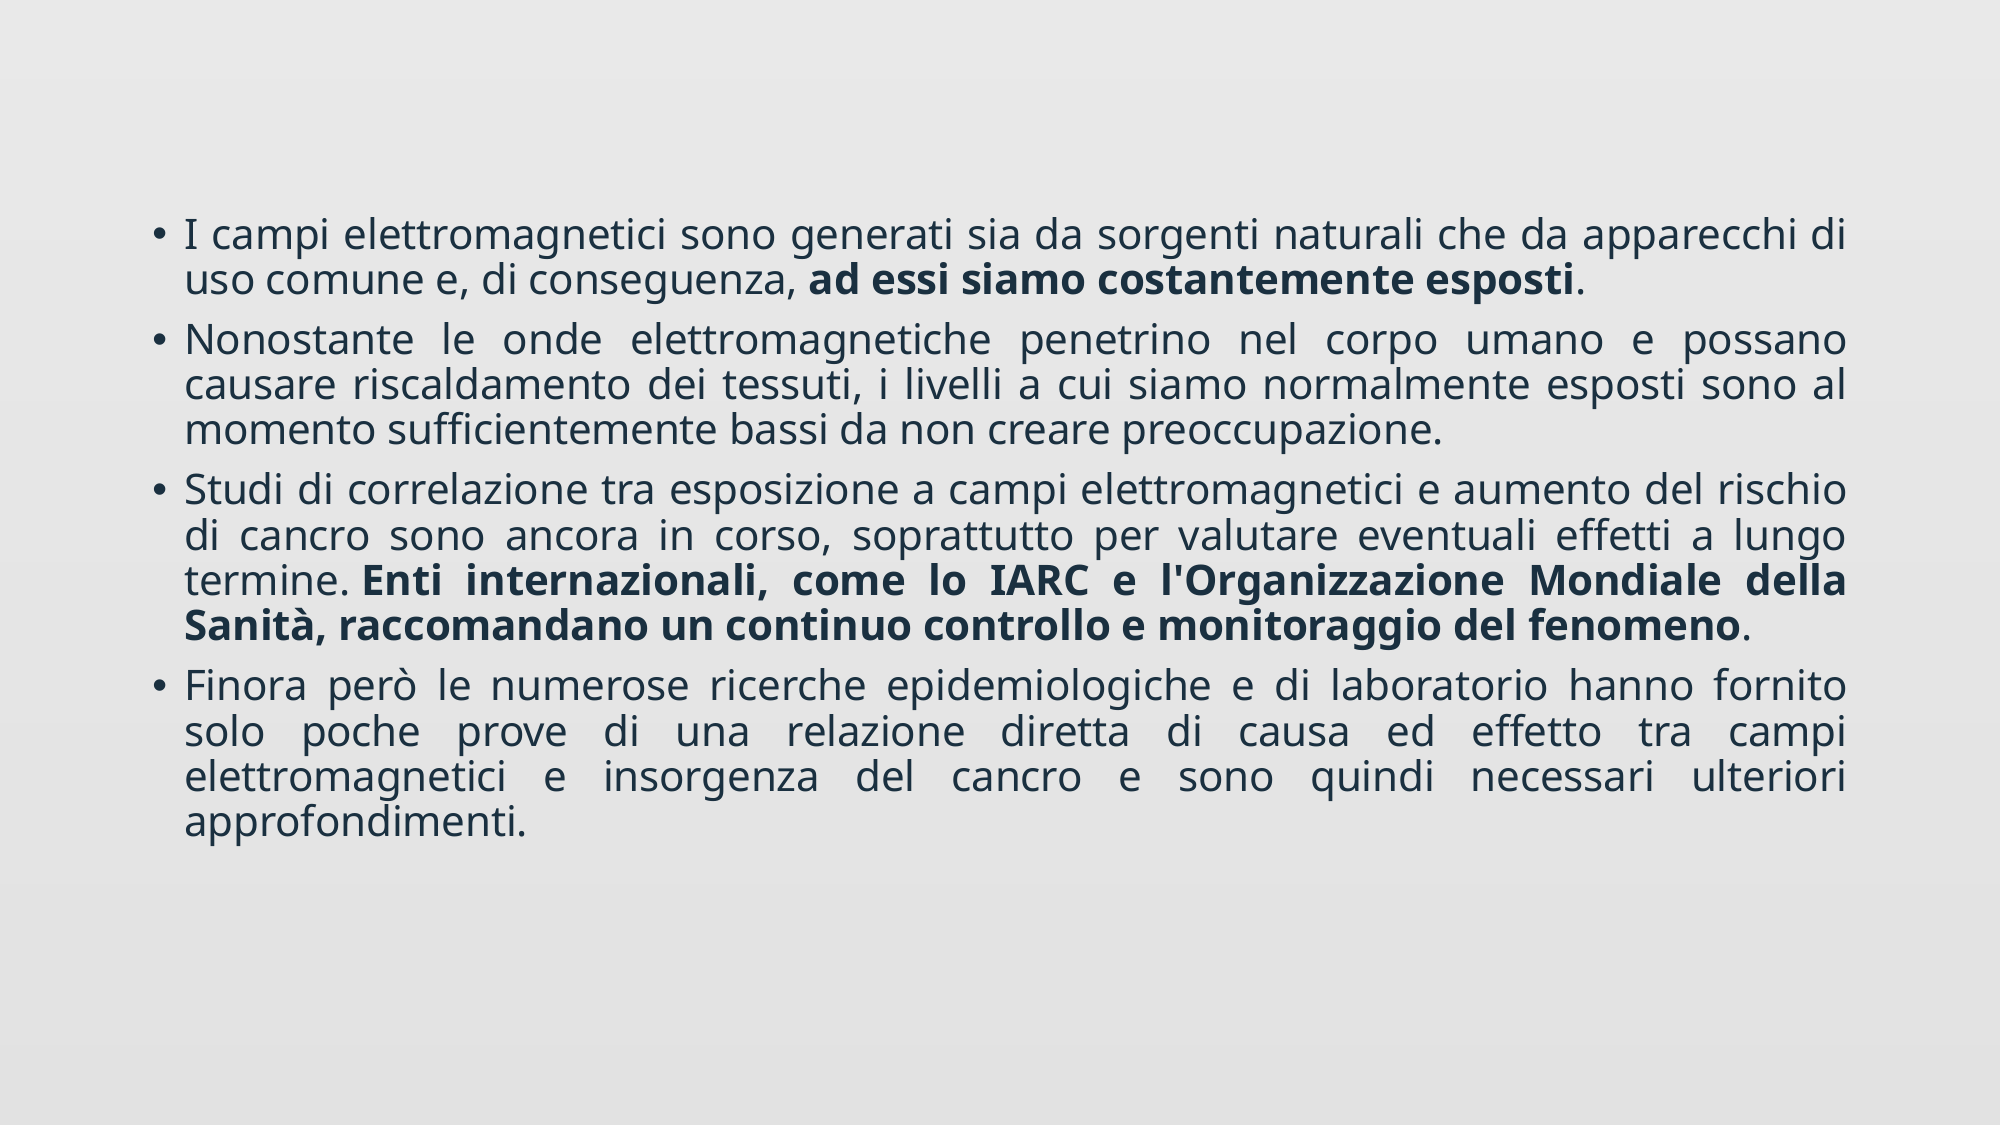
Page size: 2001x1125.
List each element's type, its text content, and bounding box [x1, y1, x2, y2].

list I campi elettromagnetici sono generati sia da sorgenti naturali che da apparecchi di uso comune e, di conseguenza, ad essi siamo costantemente esposti. Nonostante le onde elettromagnetiche penetrino nel corpo umano e possano causare riscaldamento dei tessuti, i livelli a cui siamo normalmente esposti sono al momento sufficientemente bassi da non creare preoccupazione. Studi di correlazione tra esposizione a campi elettromagnetici e aumento del rischio di cancro sono ancora in corso, soprattutto per valutare eventuali effetti a lungo termine. Enti internazionali, come lo IARC e l'Organizzazione Mondiale della Sanità, raccomandano un continuo controllo e monitoraggio del fenomeno. Finora però le numerose ricerche epidemiologiche e di laboratorio hanno fornito solo poche prove di una relazione diretta di causa ed effetto tra campi elettromagnetici e insorgenza del cancro e sono quindi necessari ulteriori approfondimenti. [137, 205, 1863, 920]
